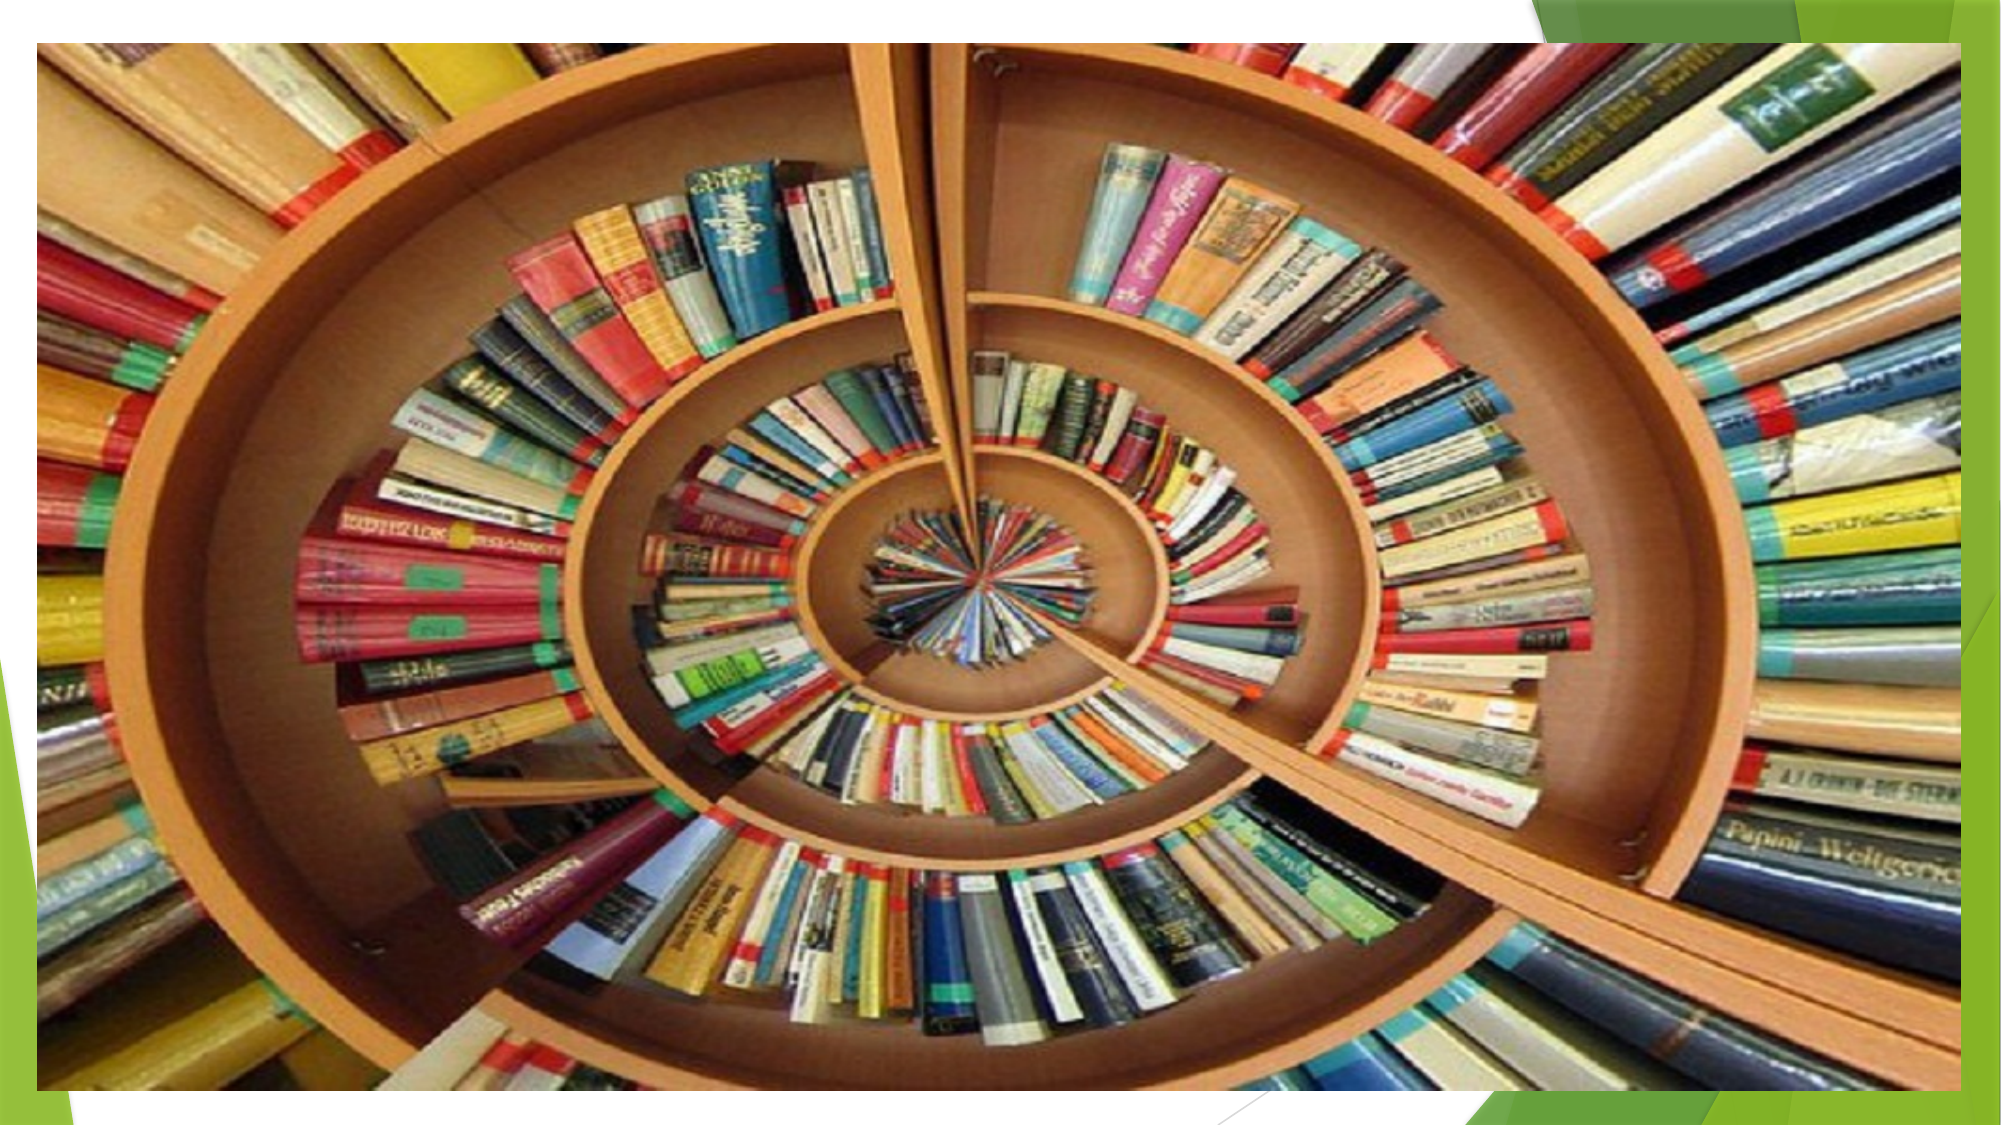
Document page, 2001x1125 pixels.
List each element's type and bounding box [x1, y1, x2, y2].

list [36, 43, 1962, 1092]
